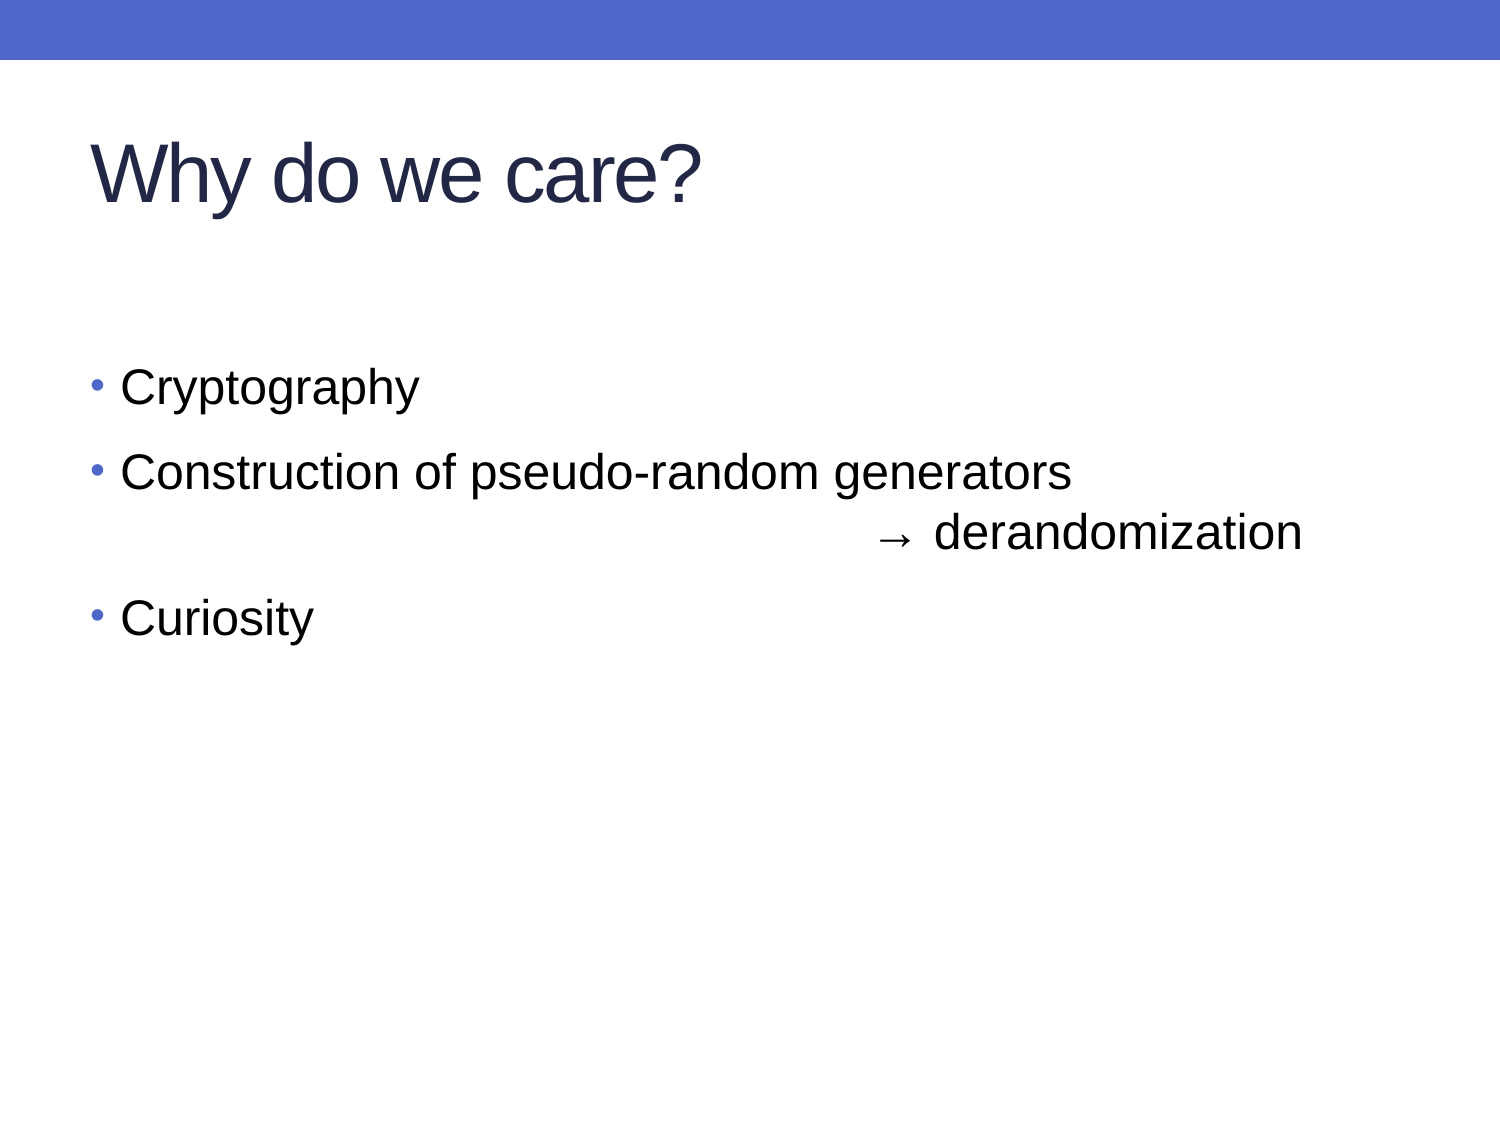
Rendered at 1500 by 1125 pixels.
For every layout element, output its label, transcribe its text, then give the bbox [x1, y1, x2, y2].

list Cryptography Construction of pseudo-random generators → derandomization Curiosity [75, 262, 1425, 1063]
title Why do we care? [75, 87, 1425, 250]
